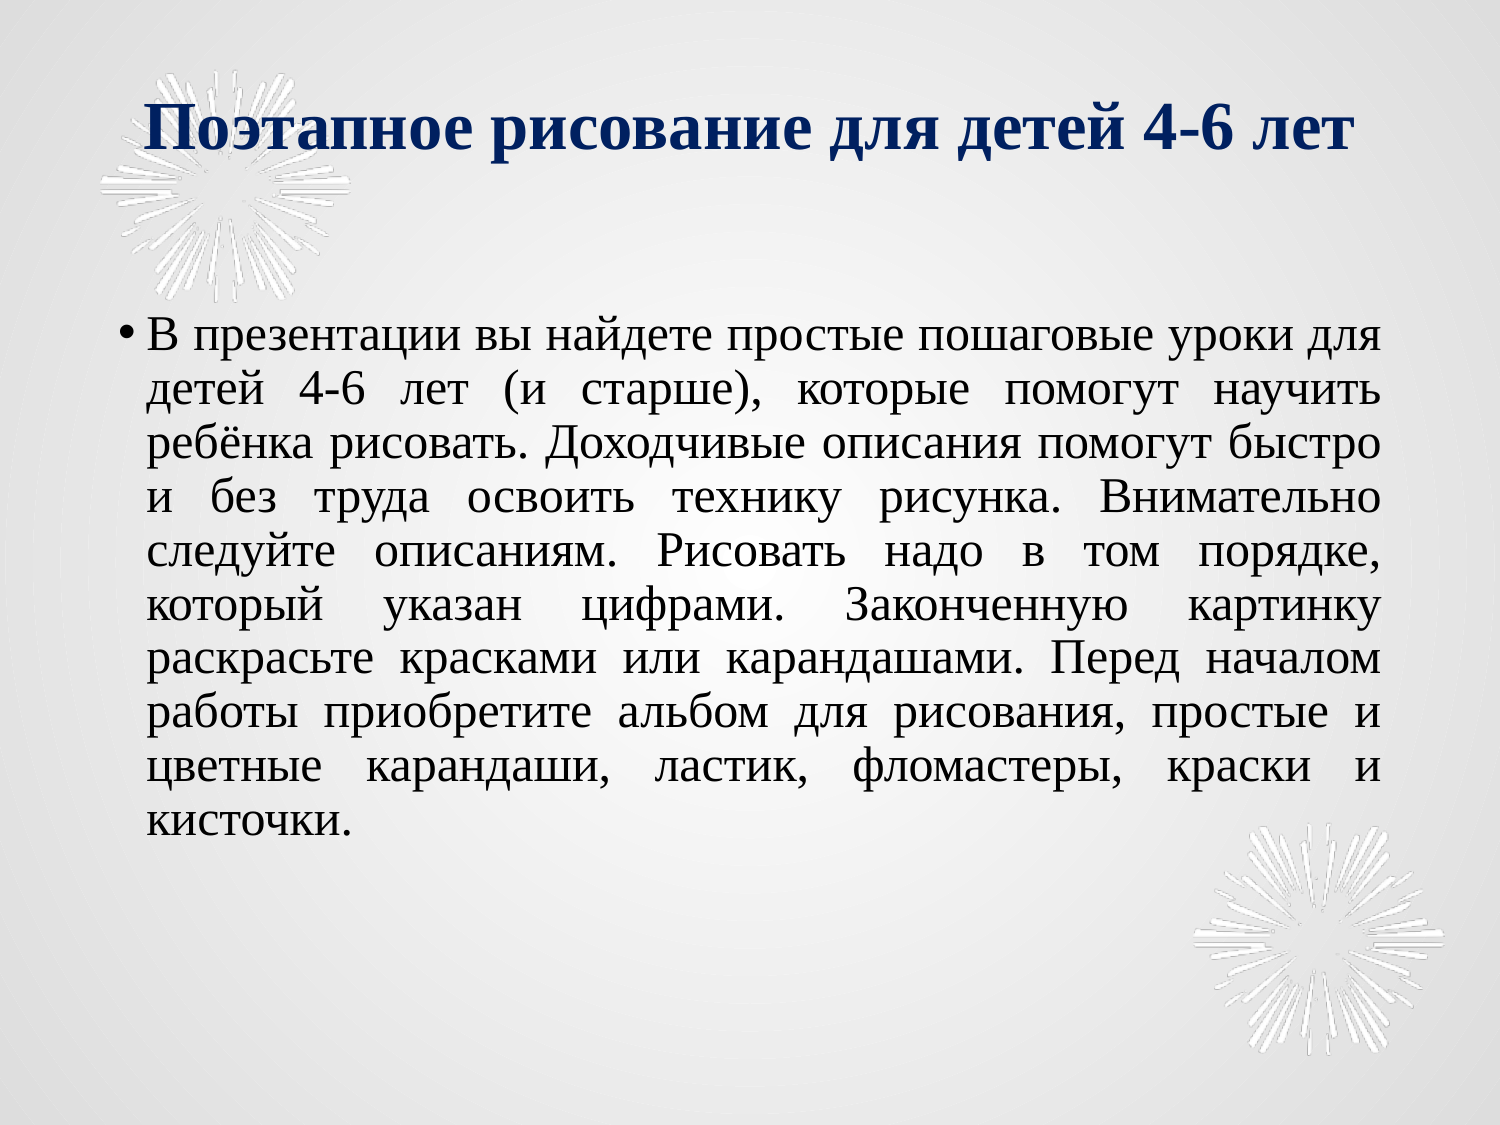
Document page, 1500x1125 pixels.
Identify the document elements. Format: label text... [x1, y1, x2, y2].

picture [1193, 814, 1445, 1065]
list В презентации вы найдете простые пошаговые уроки для детей 4-6 лет (и старше), которые помогут научить ребёнка рисовать. Доходчивые описания помогут быстро и без труда освоить технику рисунка. Внимательно следуйте описаниям. Рисовать надо в том порядке, который указан цифрами. Законченную картинку раскрасьте красками или карандашами. Перед началом работы приобретите альбом для рисования, простые и цветные карандаши, ластик, фломастеры, краски и кисточки. [103, 299, 1397, 1014]
picture [100, 60, 351, 312]
title Поэтапное рисование для детей 4-6 лет [103, 59, 1397, 278]
